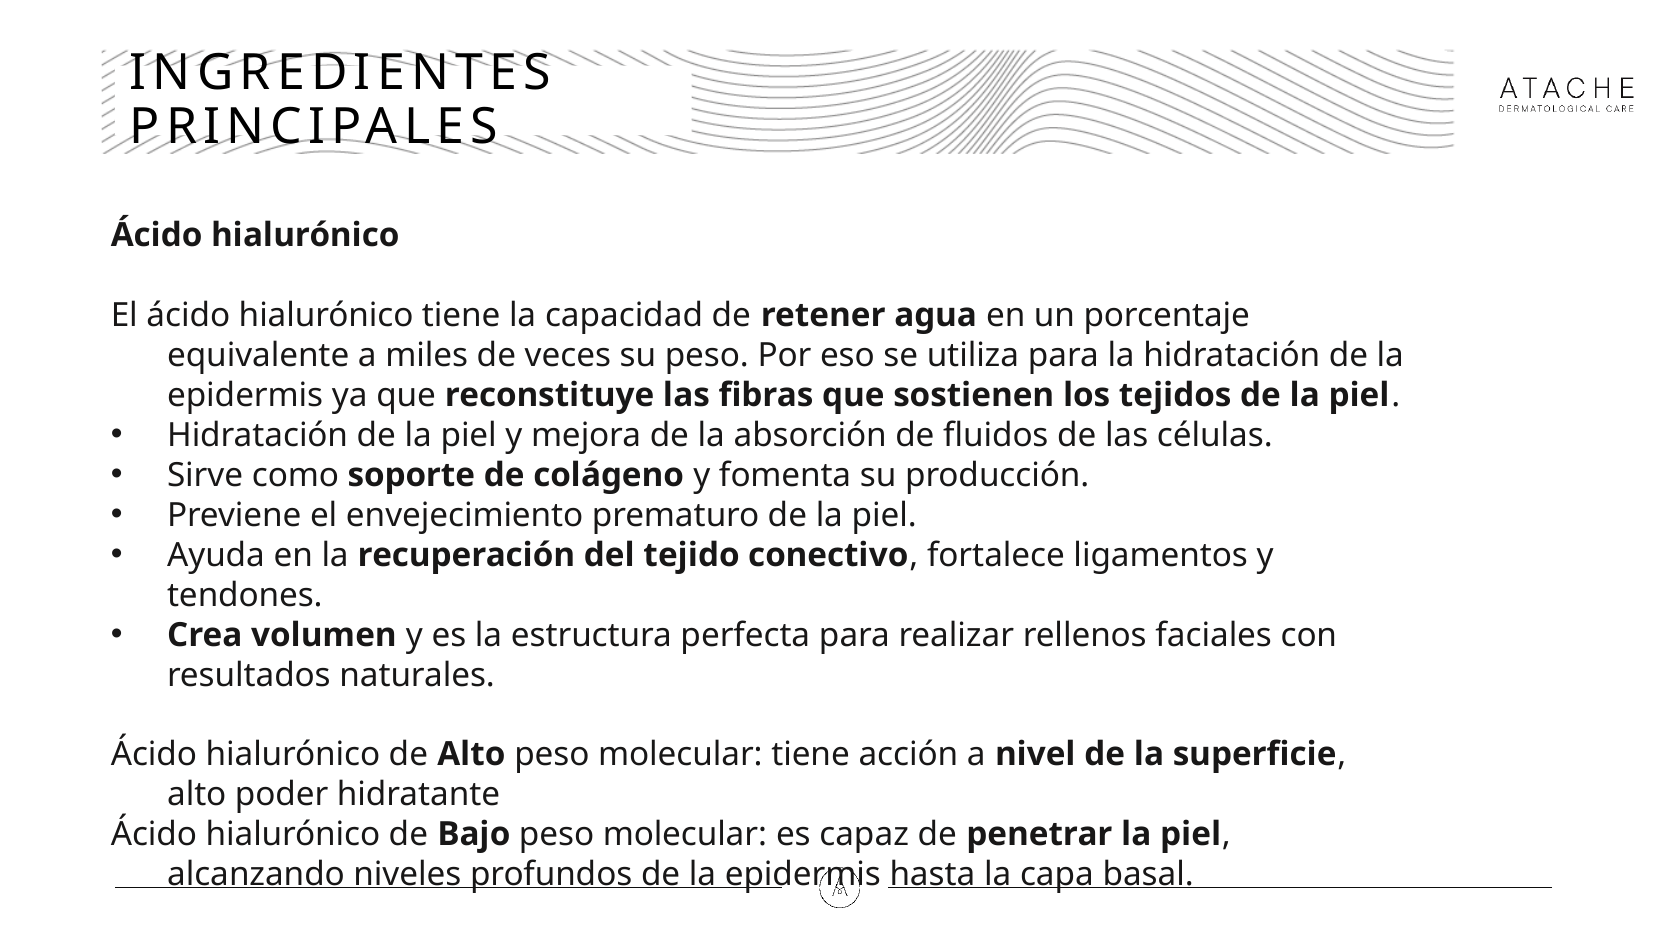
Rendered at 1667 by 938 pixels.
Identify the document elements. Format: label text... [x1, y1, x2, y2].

title INGREDIENTES PRINCIPALES [114, 65, 692, 136]
text_box Ácido hialurónico El ácido hialurónico tiene la capacidad de retener agua en un porcentaje equivalente a miles de veces su peso. Por eso se utiliza para la hidratación de la epidermis ya que reconstituye las fibras que sostienen los tejidos de la piel. Hidratación de la piel y mejora de la absorción de fluidos de las células. Sirve como soporte de colágeno y fomenta su producción. Previene el envejecimiento prematuro de la piel. Ayuda en la recuperación del tejido conectivo, fortalece ligamentos y tendones. Crea volumen y es la estructura perfecta para realizar rellenos faciales con resultados naturales. Ácido hialurónico de Alto peso molecular: tiene acción a nivel de la superficie, alto poder hidratante Ácido hialurónico de Bajo peso molecular: es capaz de penetrar la piel, alcanzando niveles profundos de la epidermis hasta la capa basal. [96, 206, 1424, 935]
picture [72, 18, 1667, 177]
